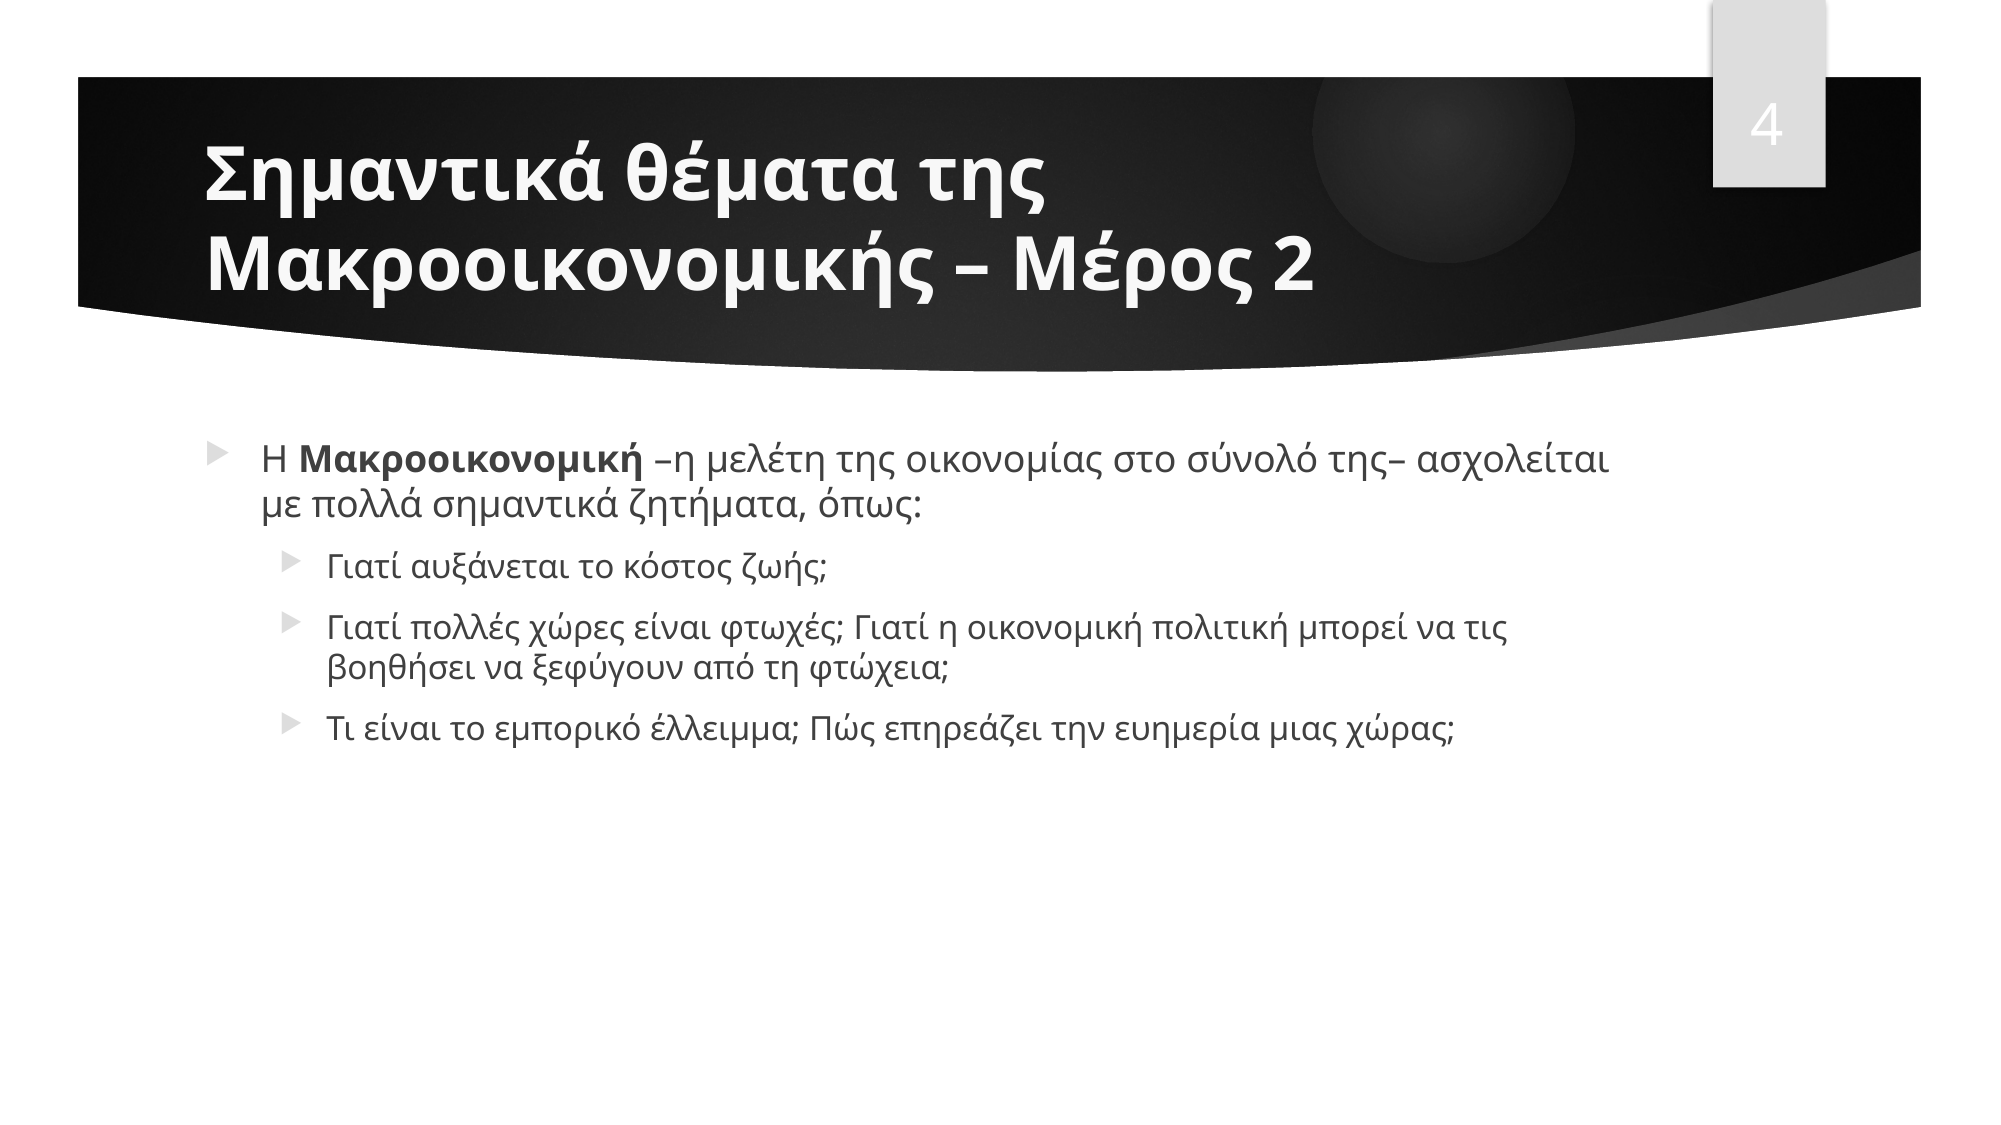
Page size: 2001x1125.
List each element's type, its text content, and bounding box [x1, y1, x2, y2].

title Σημαντικά θέματα της Μακροοικονομικής – Μέρος 2 [189, 155, 1627, 275]
list Η Μακροοικονομική –η μελέτη της οικονομίας στο σύνολό της– ασχολείται με πολλά σημαντικά ζητήματα, όπως: Γιατί αυξάνεται το κόστος ζωής; Γιατί πολλές χώρες είναι φτωχές; Γιατί η οικονομική πολιτική μπορεί να τις βοηθήσει να ξεφύγουν από τη φτώχεια; Τι είναι το εμπορικό έλλειμμα; Πώς επηρεάζει την ευημερία μιας χώρας; [189, 427, 1627, 988]
slide_number 4 [1698, 48, 1836, 175]
